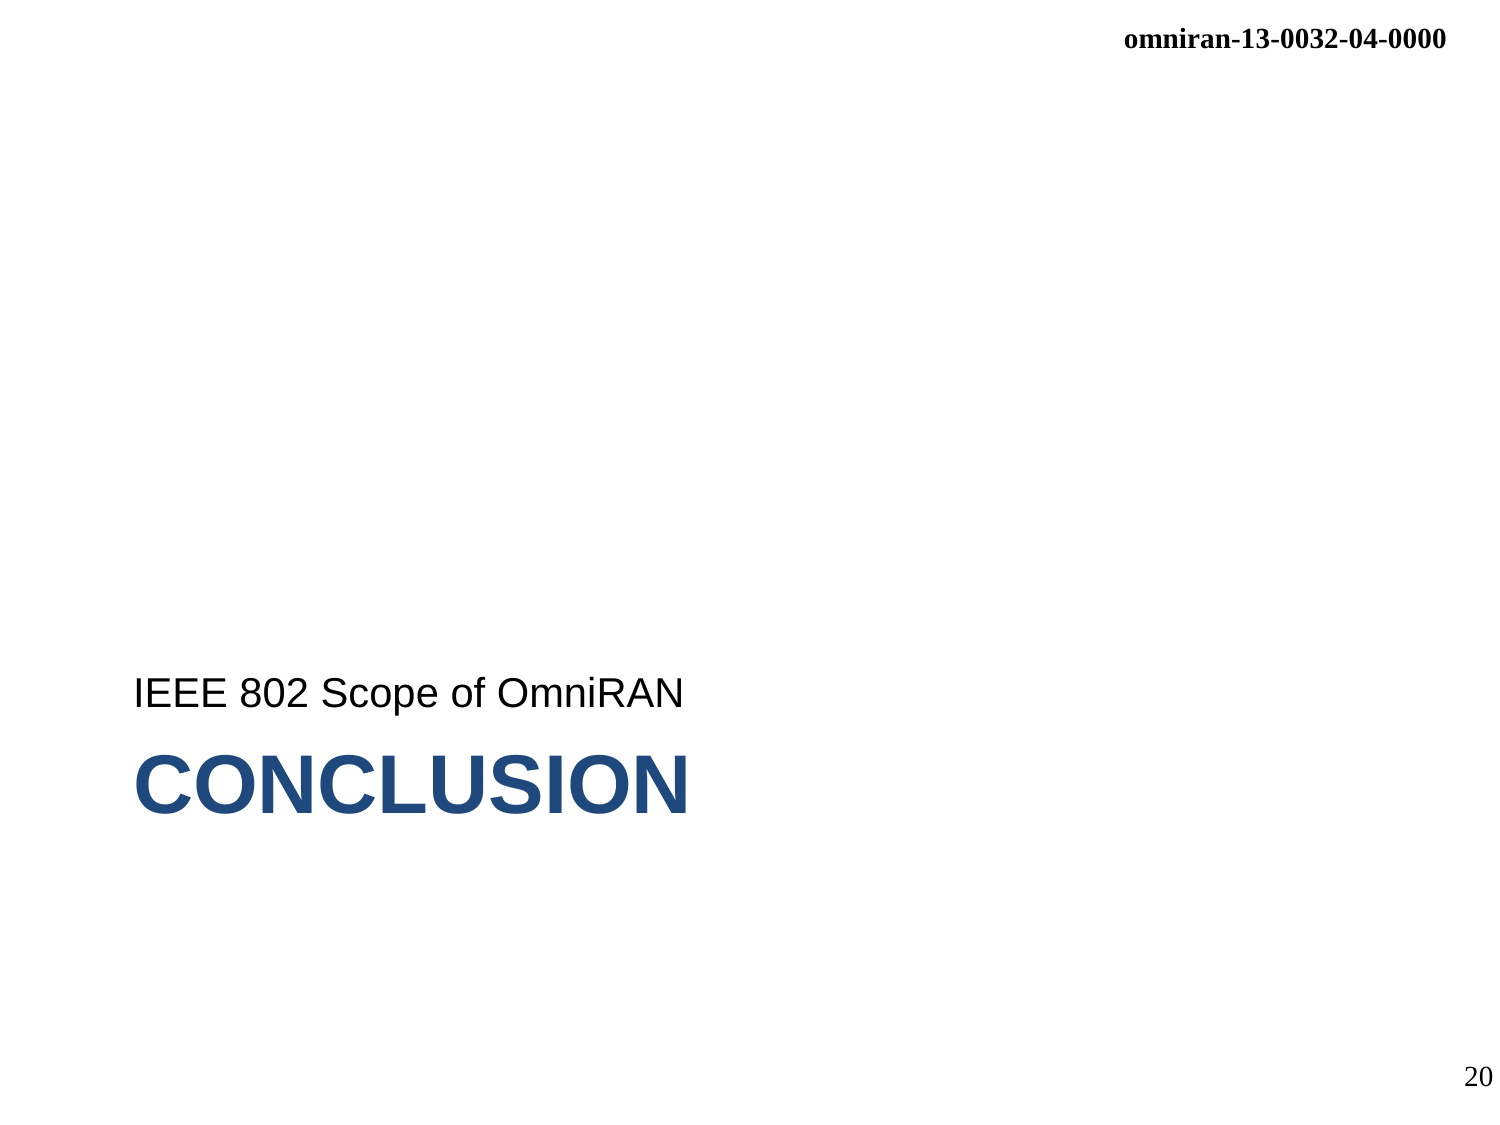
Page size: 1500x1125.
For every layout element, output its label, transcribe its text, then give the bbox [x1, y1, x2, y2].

list IEEE 802 Scope of OmniRAN [118, 476, 1394, 723]
title Conclusion [118, 723, 1394, 947]
